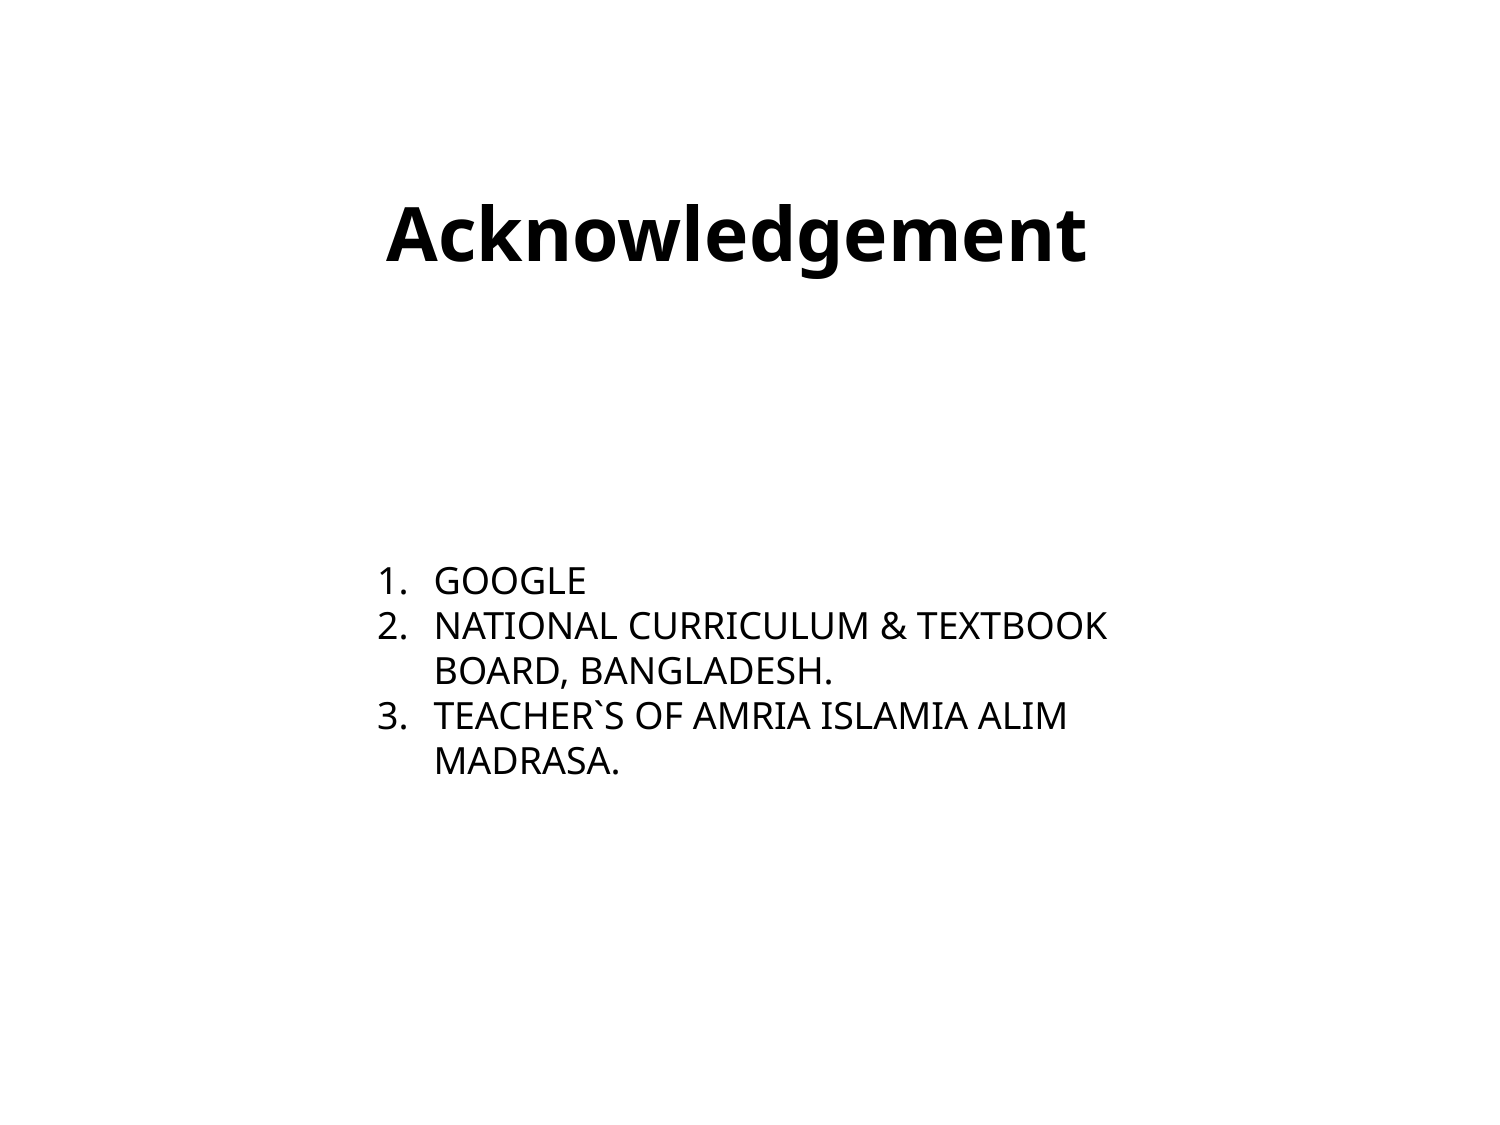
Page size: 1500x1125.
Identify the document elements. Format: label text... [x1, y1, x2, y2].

text_box Acknowledgement [321, 59, 1153, 403]
text_box GOOGLE NATIONAL CURRICULUM & TEXTBOOK BOARD, BANGLADESH. TEACHER`S OF AMRIA ISLAMIA ALIM MADRASA. [362, 549, 1200, 835]
